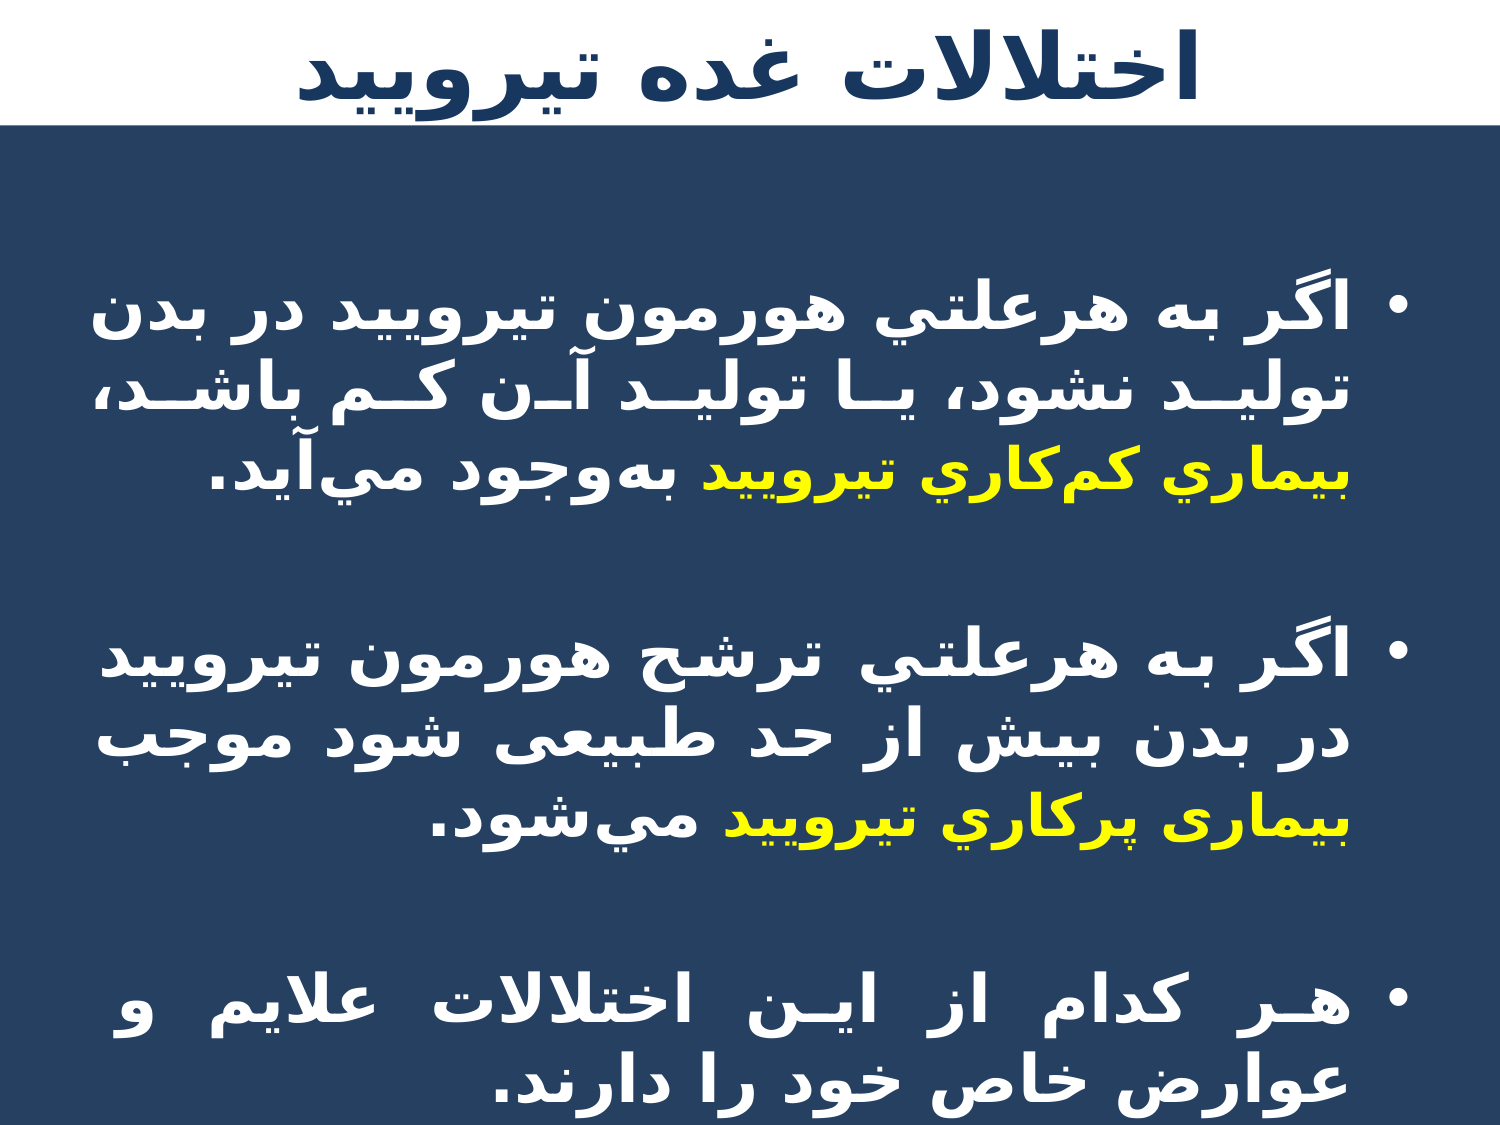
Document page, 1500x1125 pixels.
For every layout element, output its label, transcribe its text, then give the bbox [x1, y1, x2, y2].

title اختلالات غده تیرویید [0, 0, 1500, 126]
list اگر به هرعلتي هورمون تيروييد در بدن توليد نشود، ‌يا توليد آن كم باشد، بيماري كم‌كاري تيروييد به‌وجود مي‌آيد. اگر به هرعلتي ترشح هورمون تيروييد در بدن بيش از حد طبيعی شود موجب بيماری پركاري تيروييد مي‌شود. هر کدام از این اختلالات علایم و عوارض خاص خود را دارند. [74, 255, 1426, 1006]
